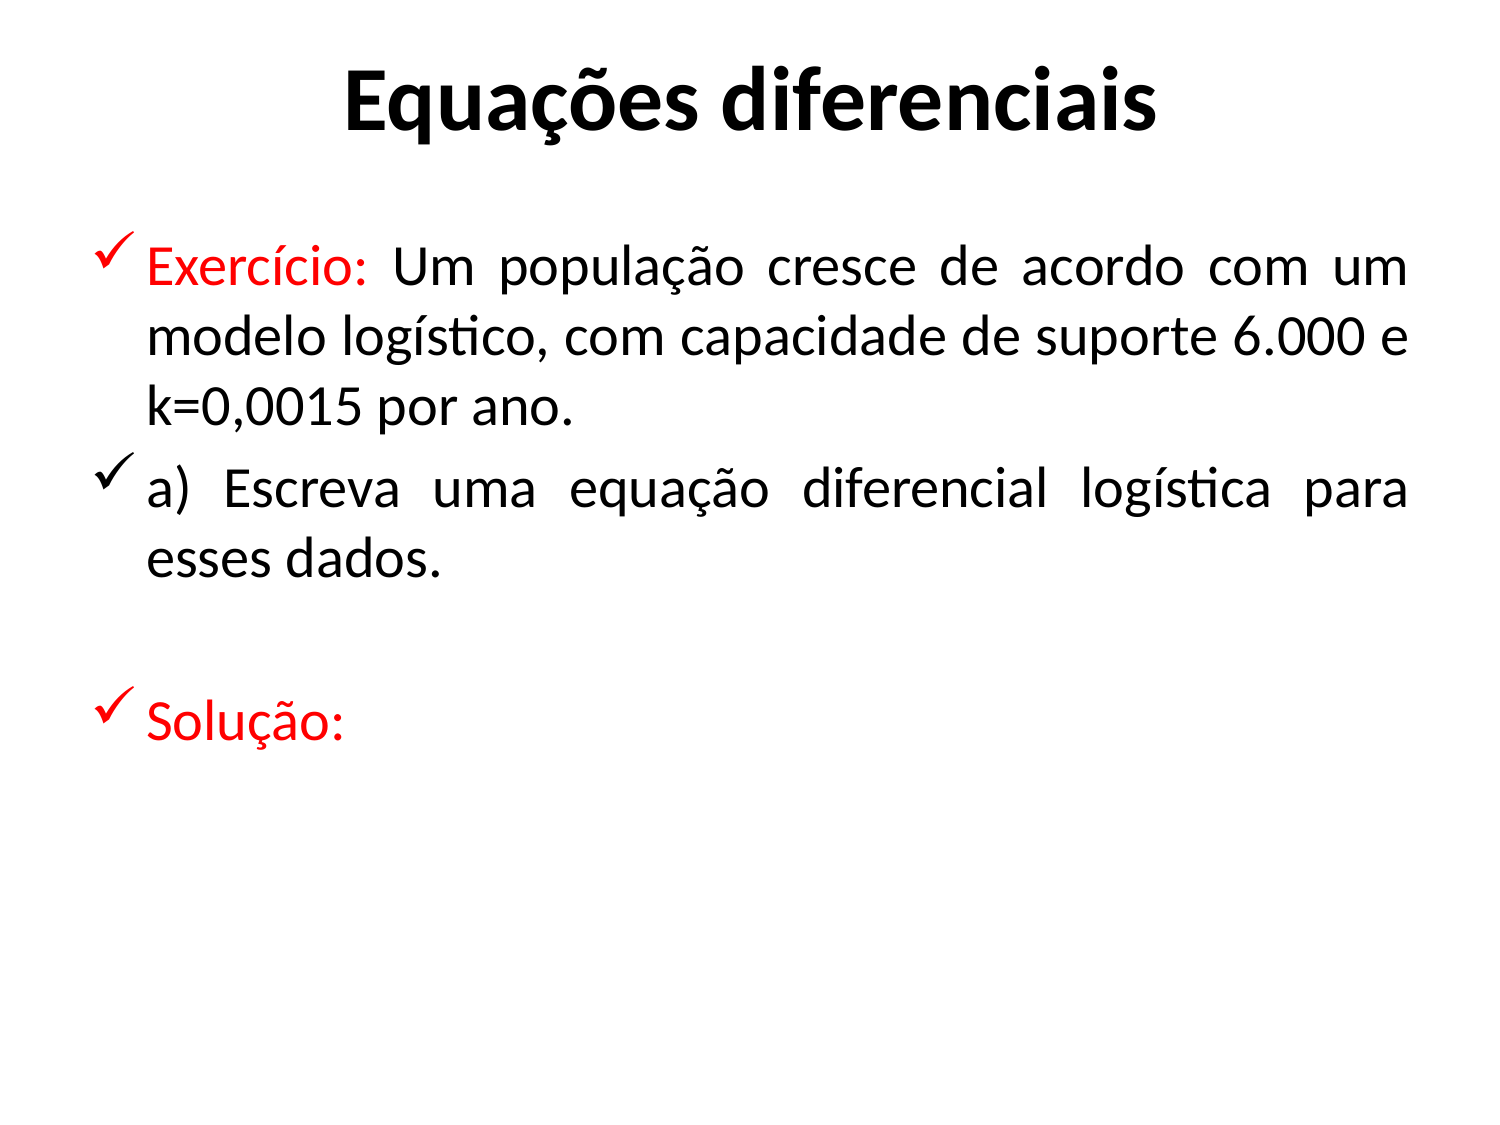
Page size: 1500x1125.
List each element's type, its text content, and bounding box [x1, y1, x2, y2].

title Equações diferenciais [76, 0, 1427, 188]
